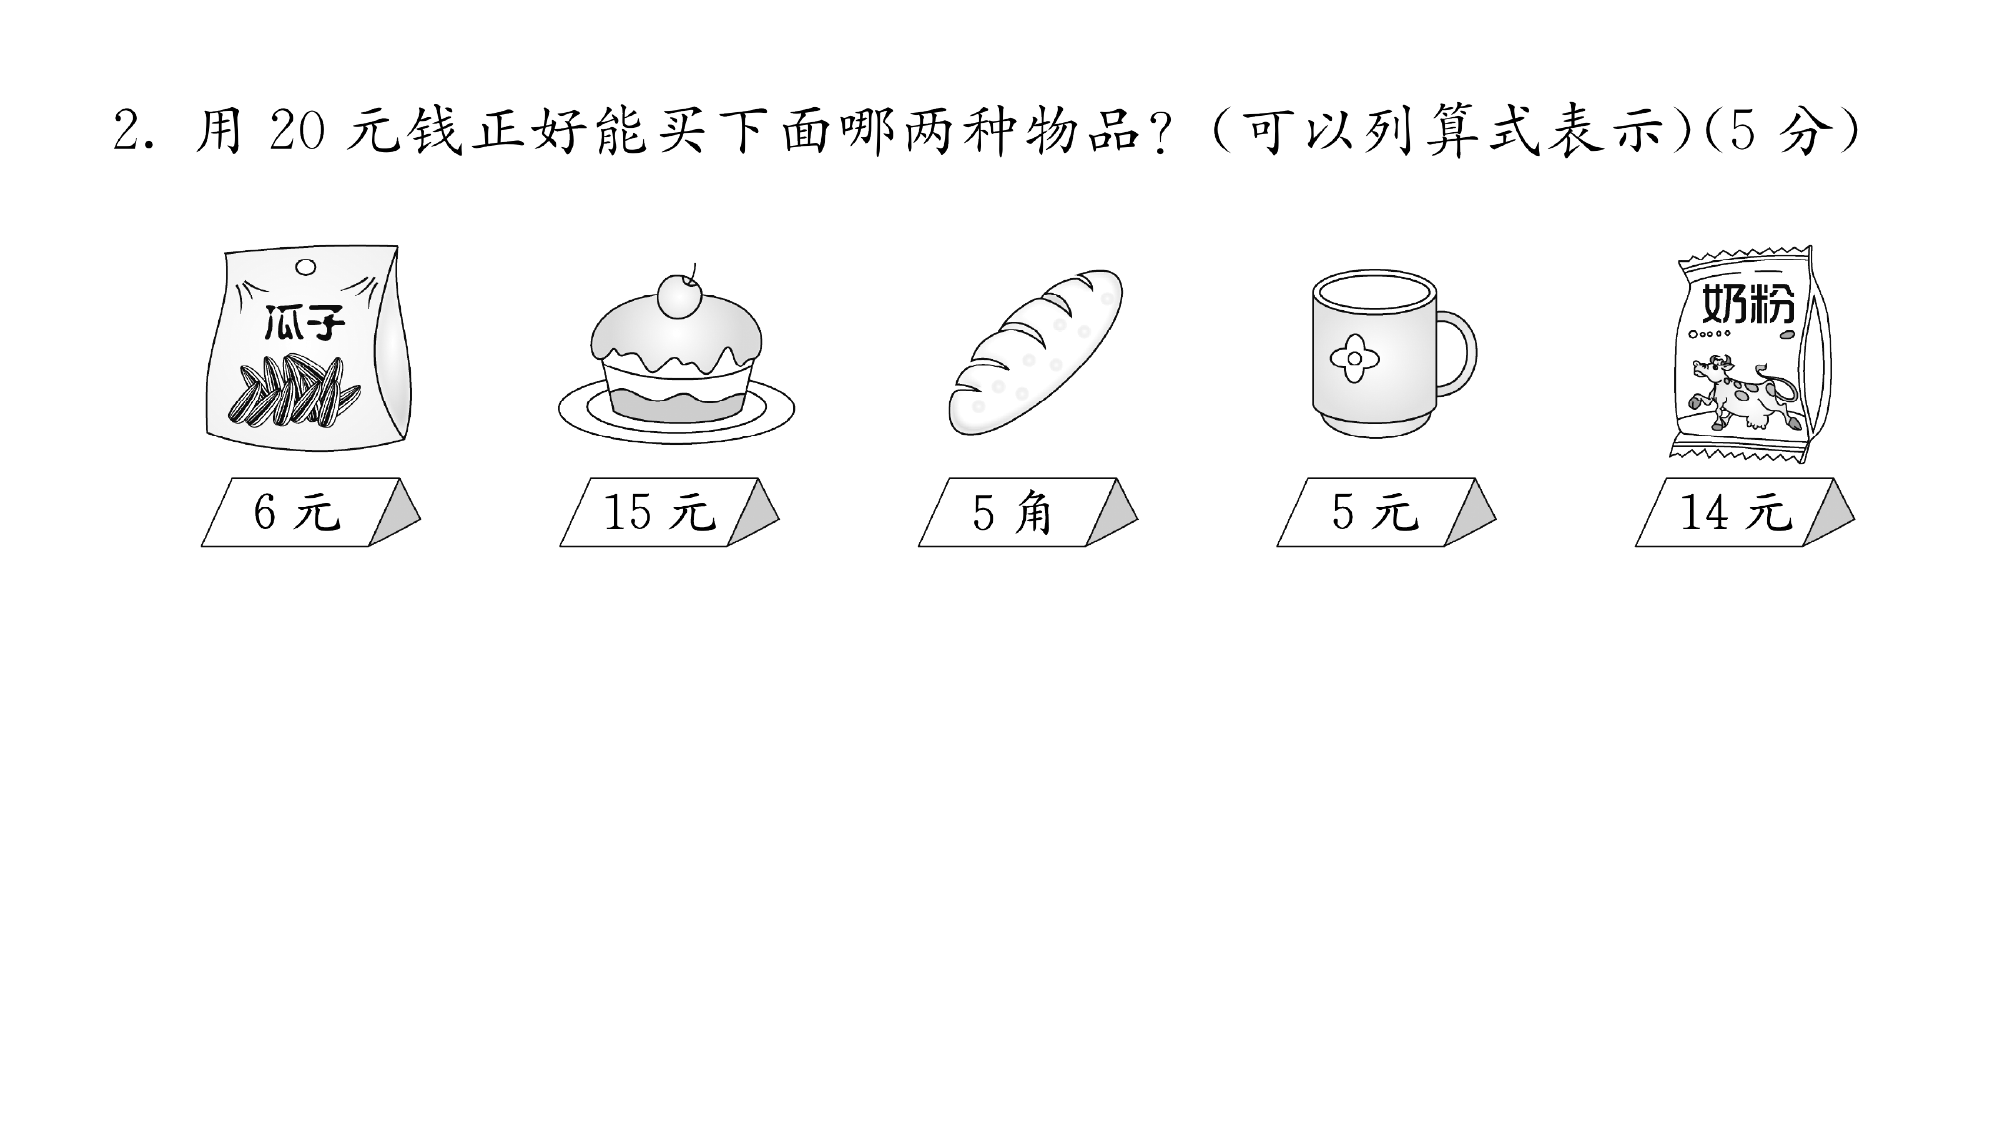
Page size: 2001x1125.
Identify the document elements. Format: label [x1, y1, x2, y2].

picture [110, 66, 2000, 835]
